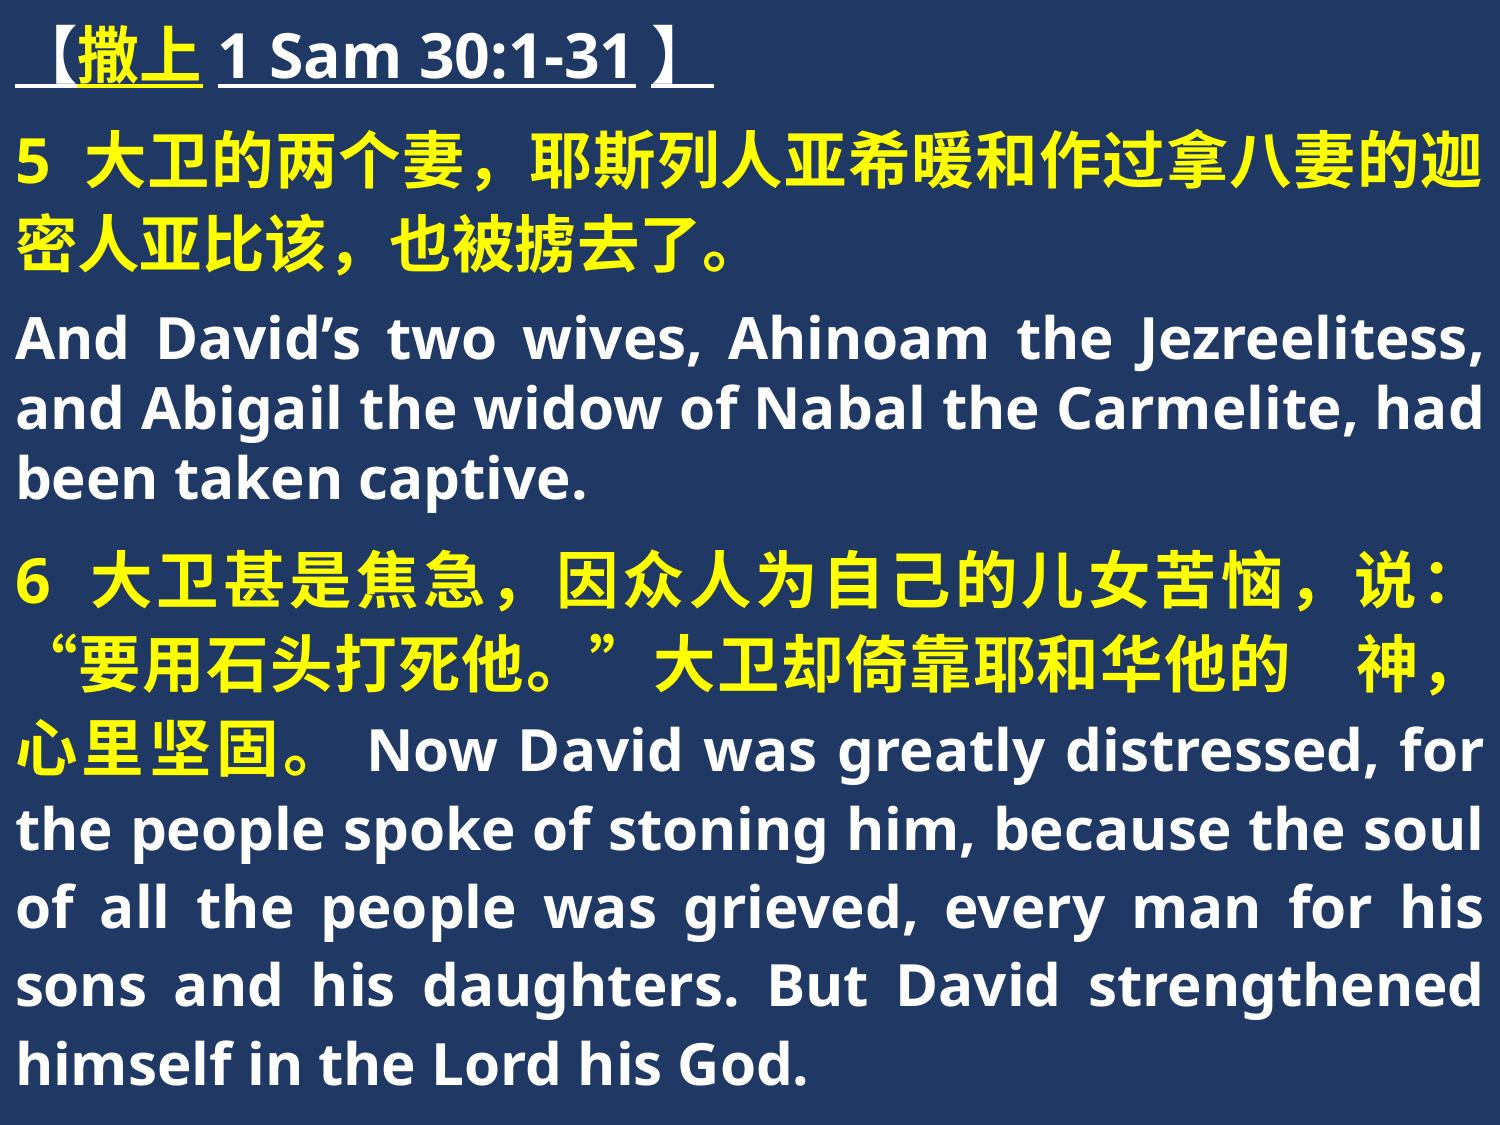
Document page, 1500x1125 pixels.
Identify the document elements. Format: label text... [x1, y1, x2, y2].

list 【撒上1 Sam 30:1-31】 5 大卫的两个妻，耶斯列人亚希暖和作过拿八妻的迦密人亚比该，也被掳去了。 And David’s two wives, Ahinoam the Jezreelitess, and Abigail the widow of Nabal the Carmelite, had been taken captive. 6 大卫甚是焦急，因众人为自己的儿女苦恼，说：“要用石头打死他。”大卫却倚靠耶和华他的 神，心里坚固。Now David was greatly distressed, for the people spoke of stoning him, because the soul of all the people was grieved, every man for his sons and his daughters. But David strengthened himself in the Lord his God. [0, 0, 1500, 1125]
